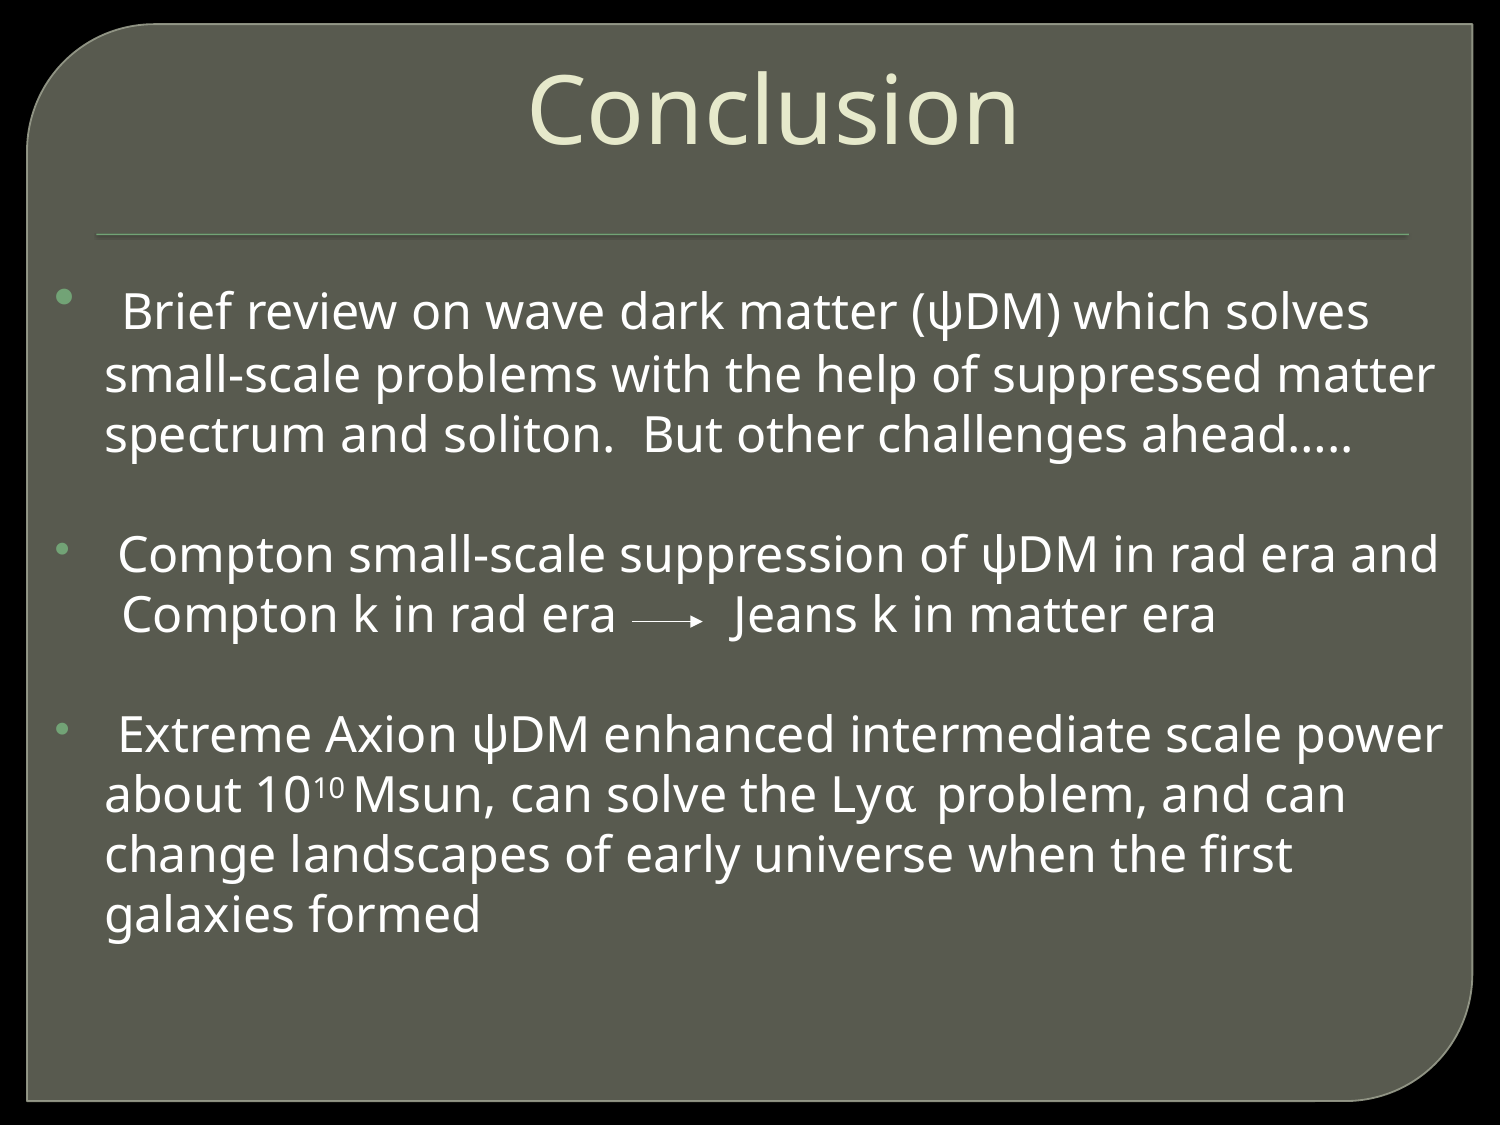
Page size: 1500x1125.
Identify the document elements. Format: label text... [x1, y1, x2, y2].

list Brief review on wave dark matter (ψDM) which solves small-scale problems with the help of suppressed matter spectrum and soliton. But other challenges ahead….. Compton small-scale suppression of ψDM in rad era and Compton k in rad era Jeans k in matter era Extreme Axion ψDM enhanced intermediate scale power about 1010 Msun, can solve the Lyα problem, and can change landscapes of early universe when the first galaxies formed [41, 255, 1497, 998]
title Conclusion [0, 0, 1037, 172]
